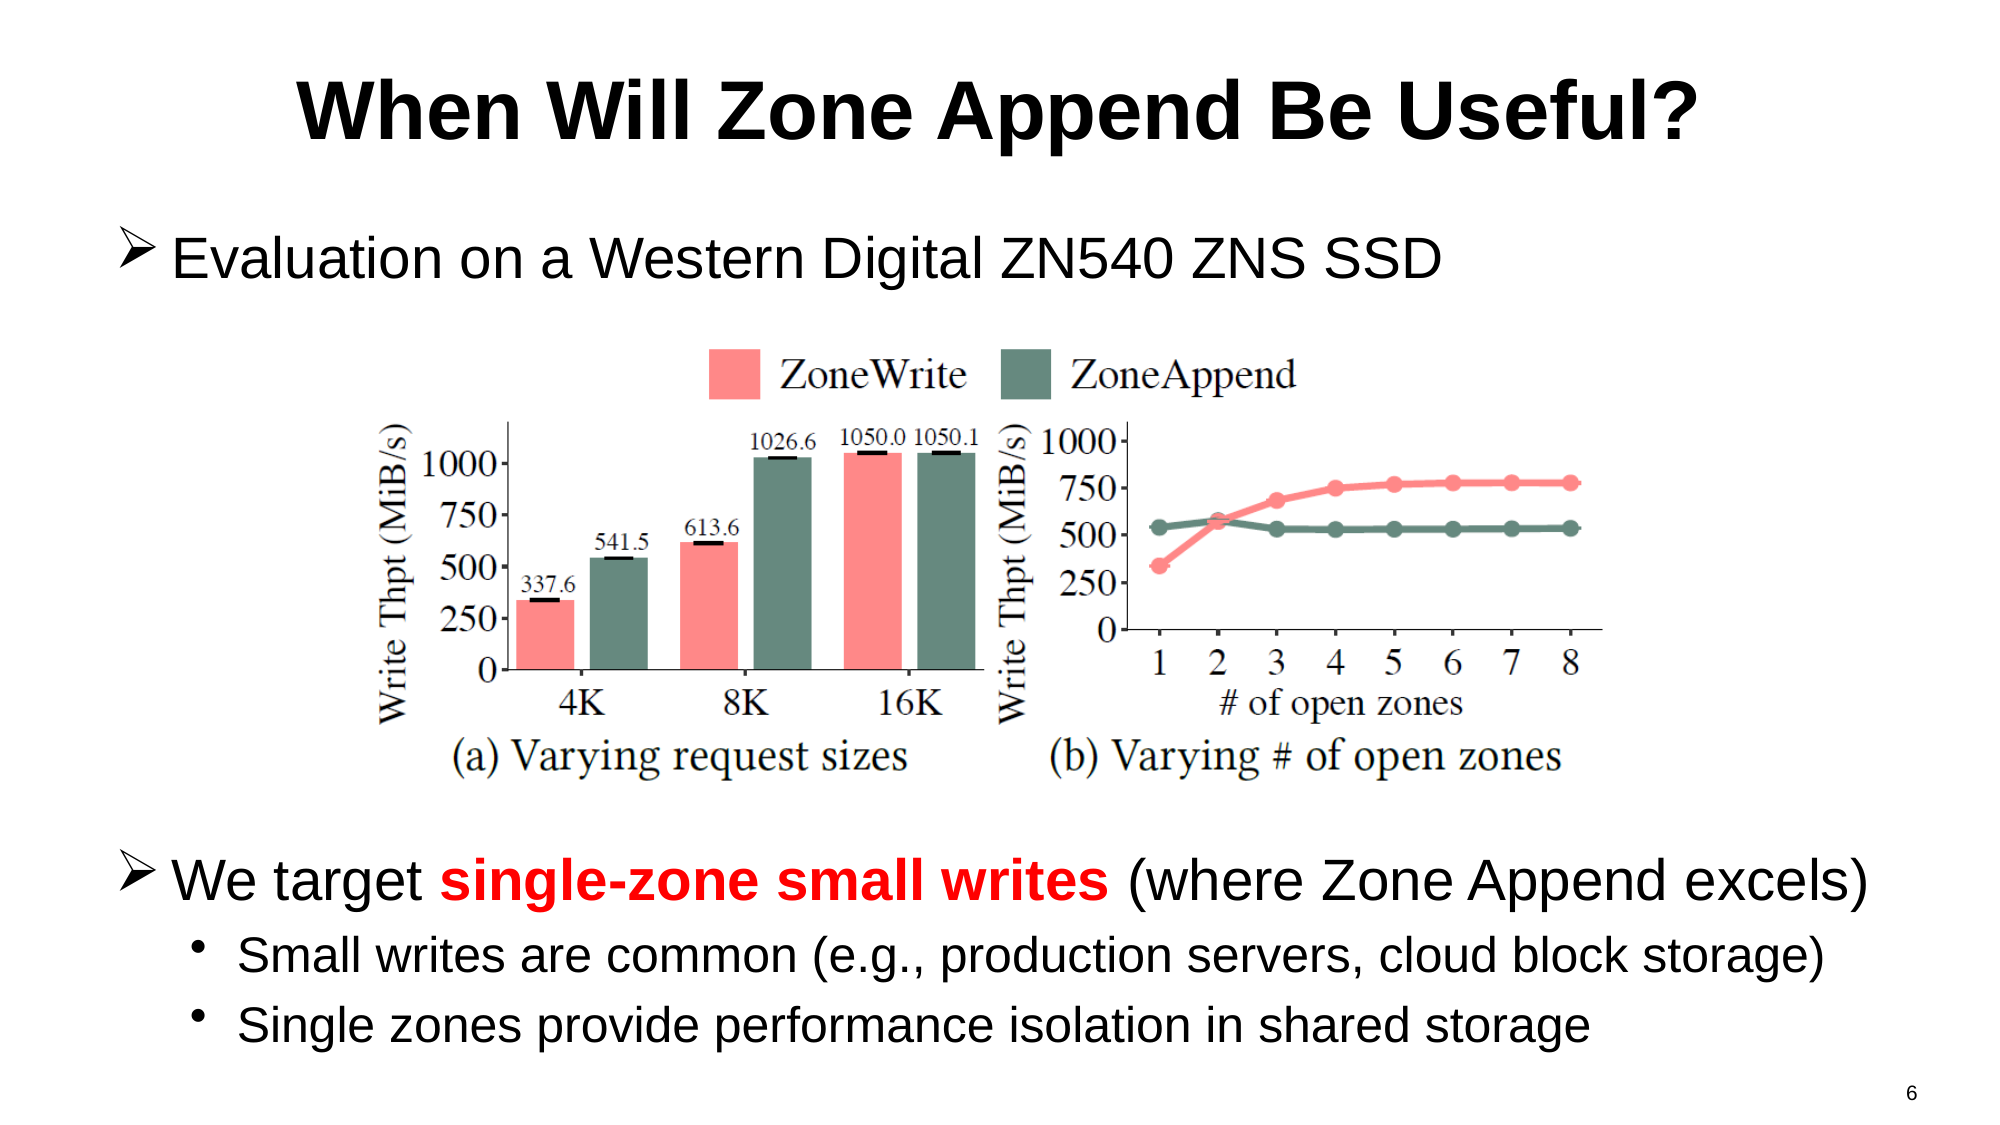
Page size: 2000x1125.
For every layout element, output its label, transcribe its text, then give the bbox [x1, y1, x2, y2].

list Evaluation on a Western Digital ZN540 ZNS SSD [99, 212, 1900, 338]
text_box We target single-zone small writes (where Zone Append excels) Small writes are common (e.g., production servers, cloud block storage) Single zones provide performance isolation in shared storage [99, 834, 1900, 1050]
picture [336, 337, 1636, 784]
slide_number 6 [1466, 1072, 1933, 1125]
title When Will Zone Append Be Useful? [99, 12, 1900, 200]
